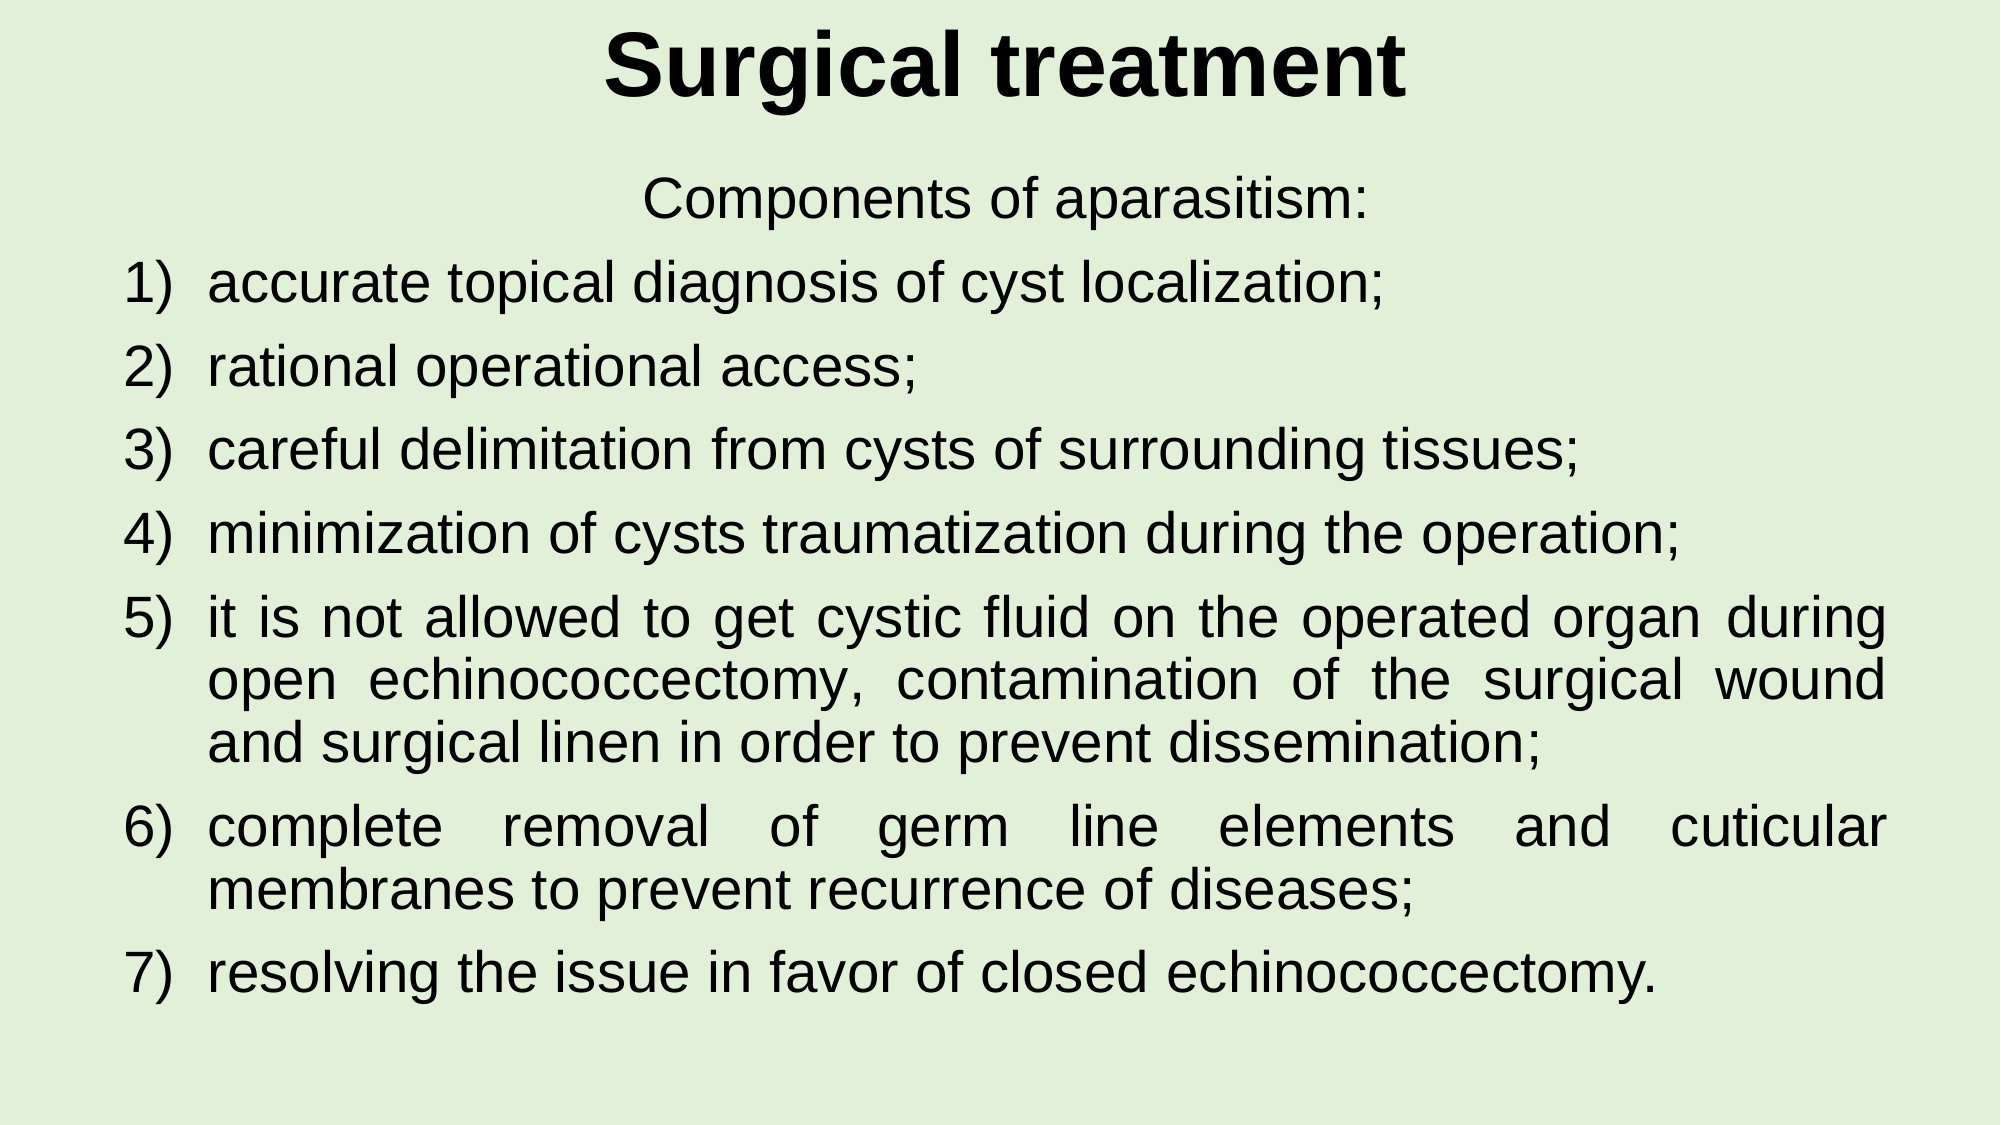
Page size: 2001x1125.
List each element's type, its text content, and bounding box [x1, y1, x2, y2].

list Components of aparasitism: accurate topical diagnosis of cyst localization; rational operational access; careful delimitation from cysts of surrounding tissues; minimization of cysts traumatization during the operation; it is not allowed to get cystic fluid on the operated organ during open echinococcectomy, contamination of the surgical wound and surgical linen in order to prevent dissemination; complete removal of germ line elements and cuticular membranes to prevent recurrence of diseases; resolving the issue in favor of closed echinococcectomy. [108, 160, 1904, 1024]
title Surgical treatment [173, 19, 1839, 114]
